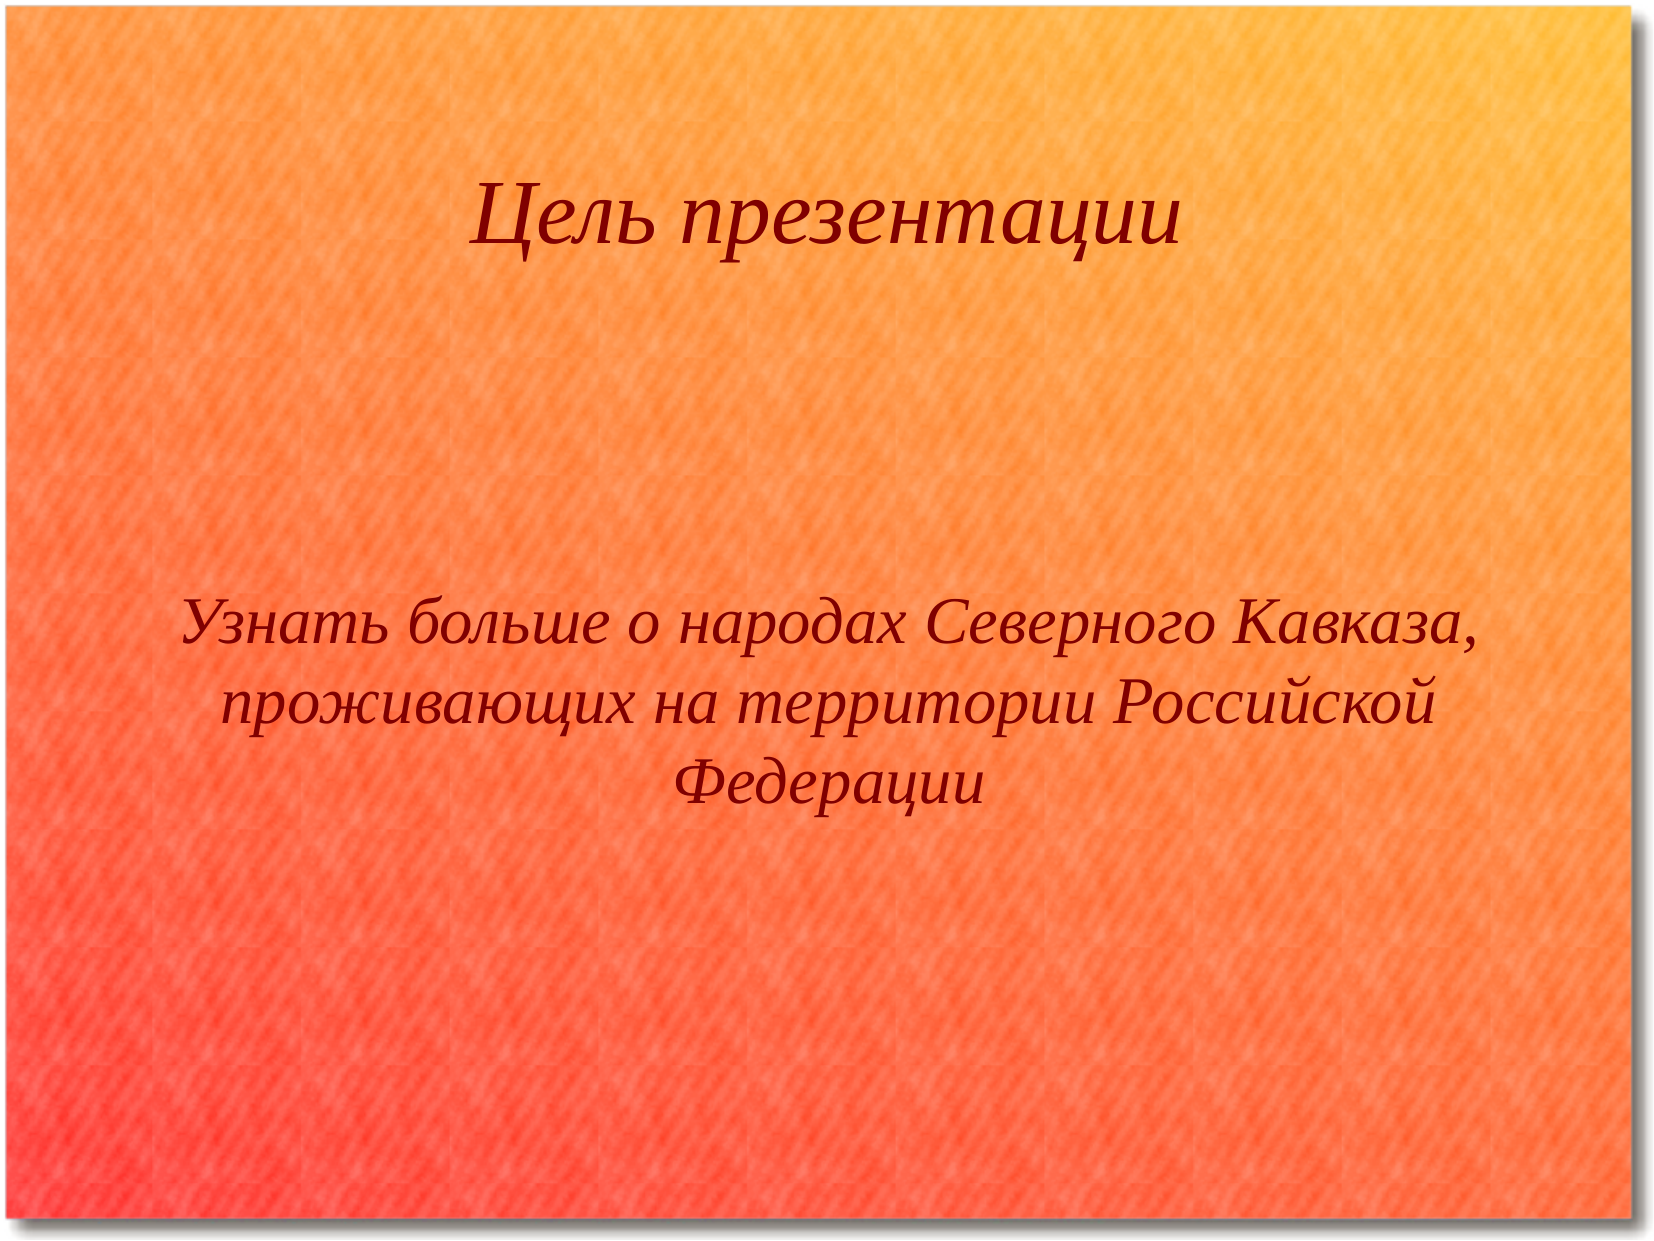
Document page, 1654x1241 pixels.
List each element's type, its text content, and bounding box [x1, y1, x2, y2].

picture [0, 0, 1654, 1240]
title Цель презентации [121, 110, 1534, 303]
subtitle Узнать больше о народах Северного Кавказа, проживающих на территории Российской Федерации [123, 295, 1536, 1099]
